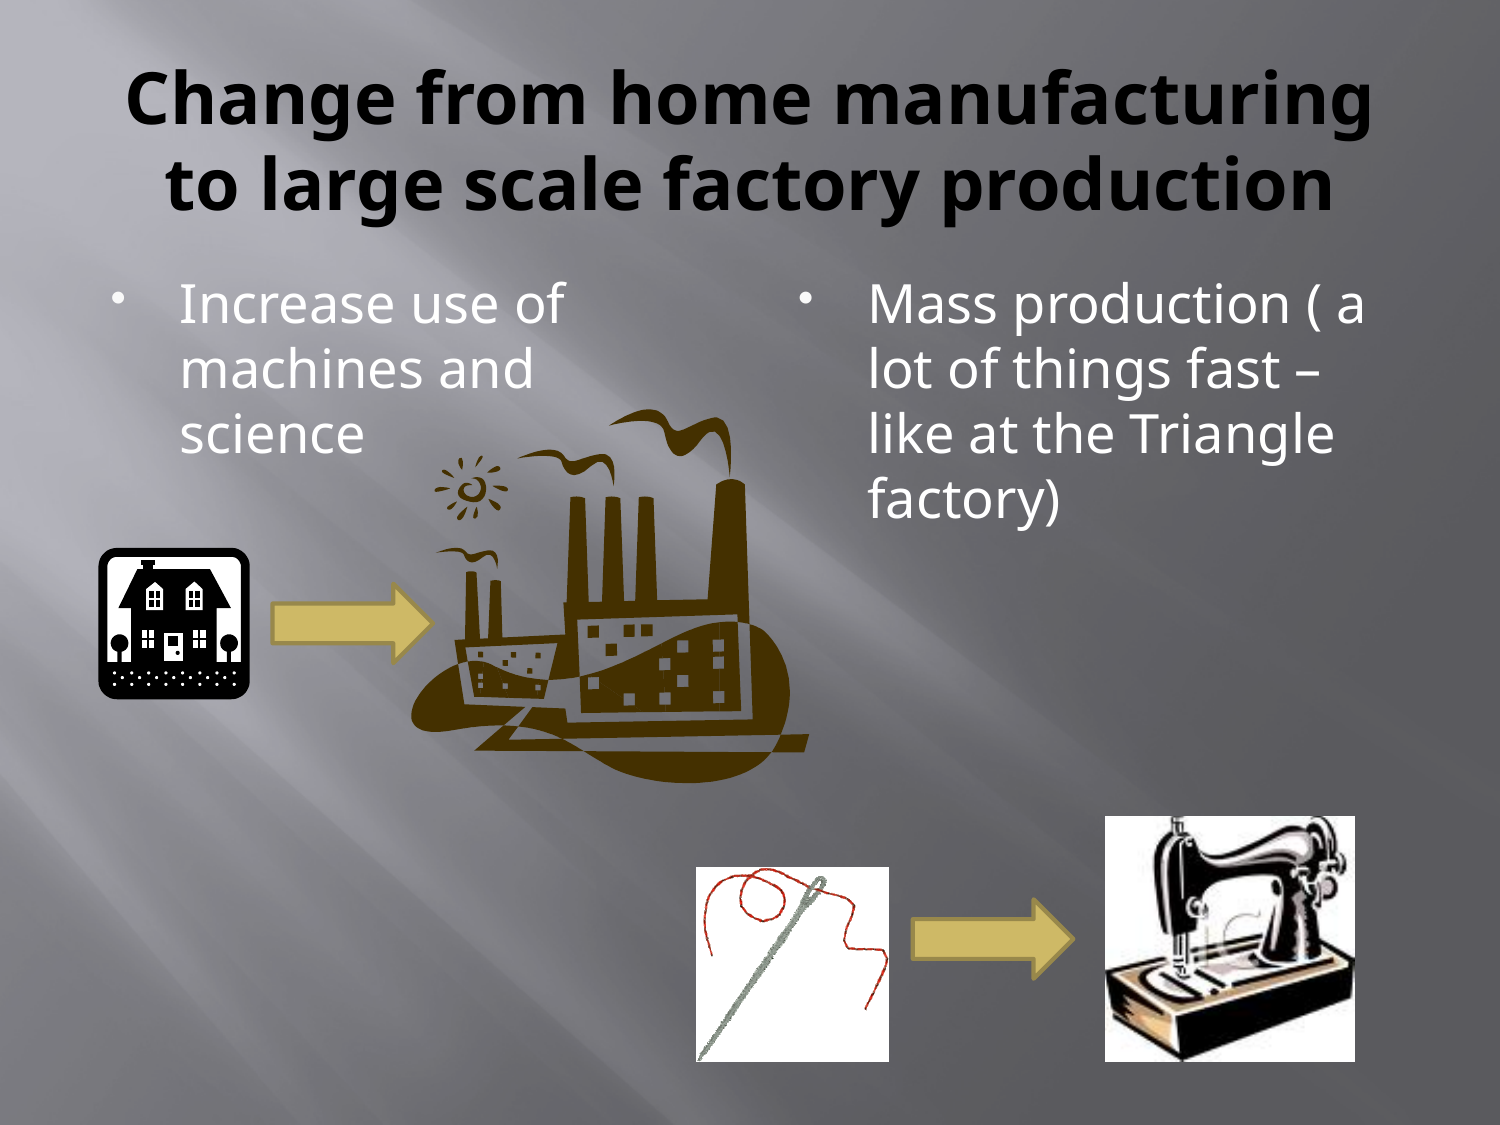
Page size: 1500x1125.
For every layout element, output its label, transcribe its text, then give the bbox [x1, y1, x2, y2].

text_box [931, 897, 1076, 981]
list Increase use of machines and science [75, 262, 738, 1005]
picture [410, 409, 810, 784]
list Mass production ( a lot of things fast – like at the Triangle factory) [762, 262, 1425, 1005]
text_box [293, 581, 410, 666]
picture [695, 866, 889, 1063]
picture [98, 547, 250, 700]
picture [1104, 815, 1356, 1063]
title Change from home manufacturing to large scale factory production [75, 45, 1425, 233]
